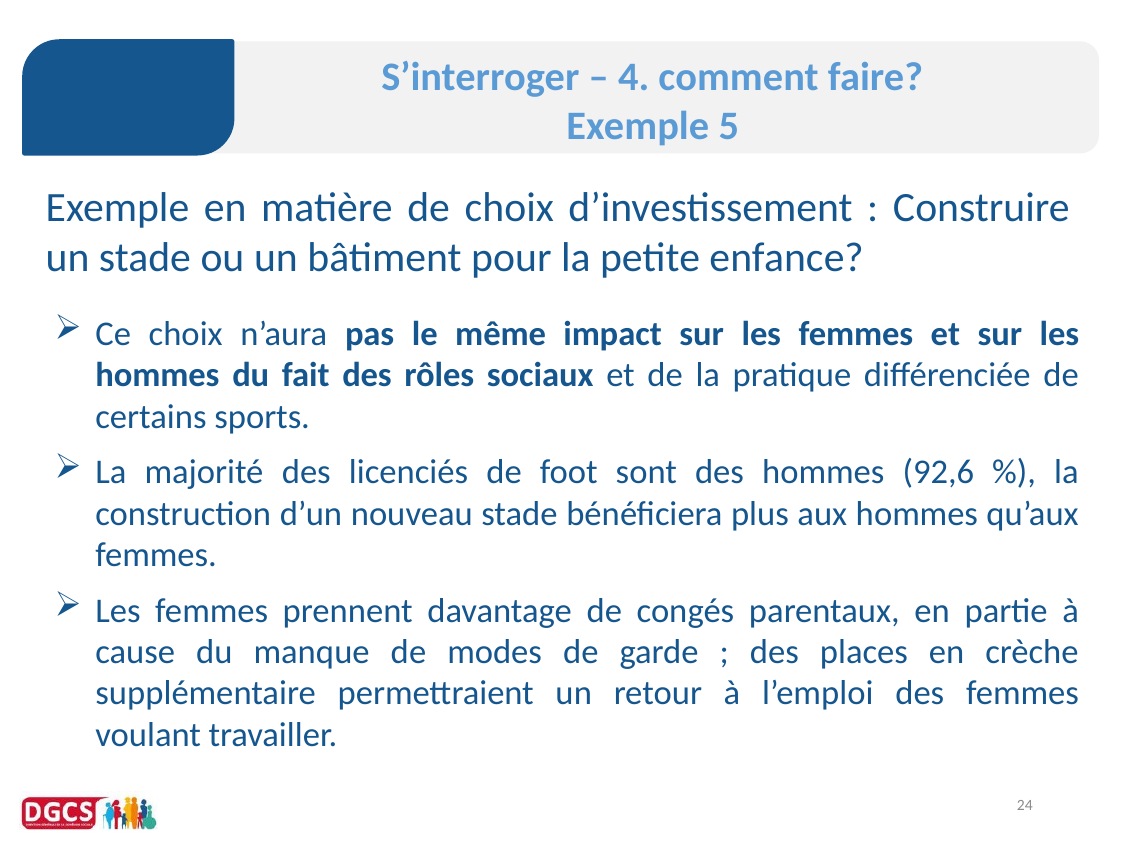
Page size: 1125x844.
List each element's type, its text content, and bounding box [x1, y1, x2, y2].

text_box Exemple en matière de choix d’investissement : Construire un stade ou un bâtiment pour la petite enfance? [30, 172, 1086, 289]
text_box S’interroger – 4. comment faire? Exemple 5 [184, 42, 1095, 155]
text_box Ce choix n’aura pas le même impact sur les femmes et sur les hommes du fait des rôles sociaux et de la pratique différenciée de certains sports. La majorité des licenciés de foot sont des hommes (92,6 %), la construction d’un nouveau stade bénéficiera plus aux hommes qu’aux femmes. Les femmes prennent davantage de congés parentaux, en partie à cause du manque de modes de garde ; des places en crèche supplémentaire permettraient un retour à l’emploi des femmes voulant travailler. [39, 303, 1094, 765]
text_box 24 [794, 781, 1048, 827]
picture [19, 791, 158, 833]
